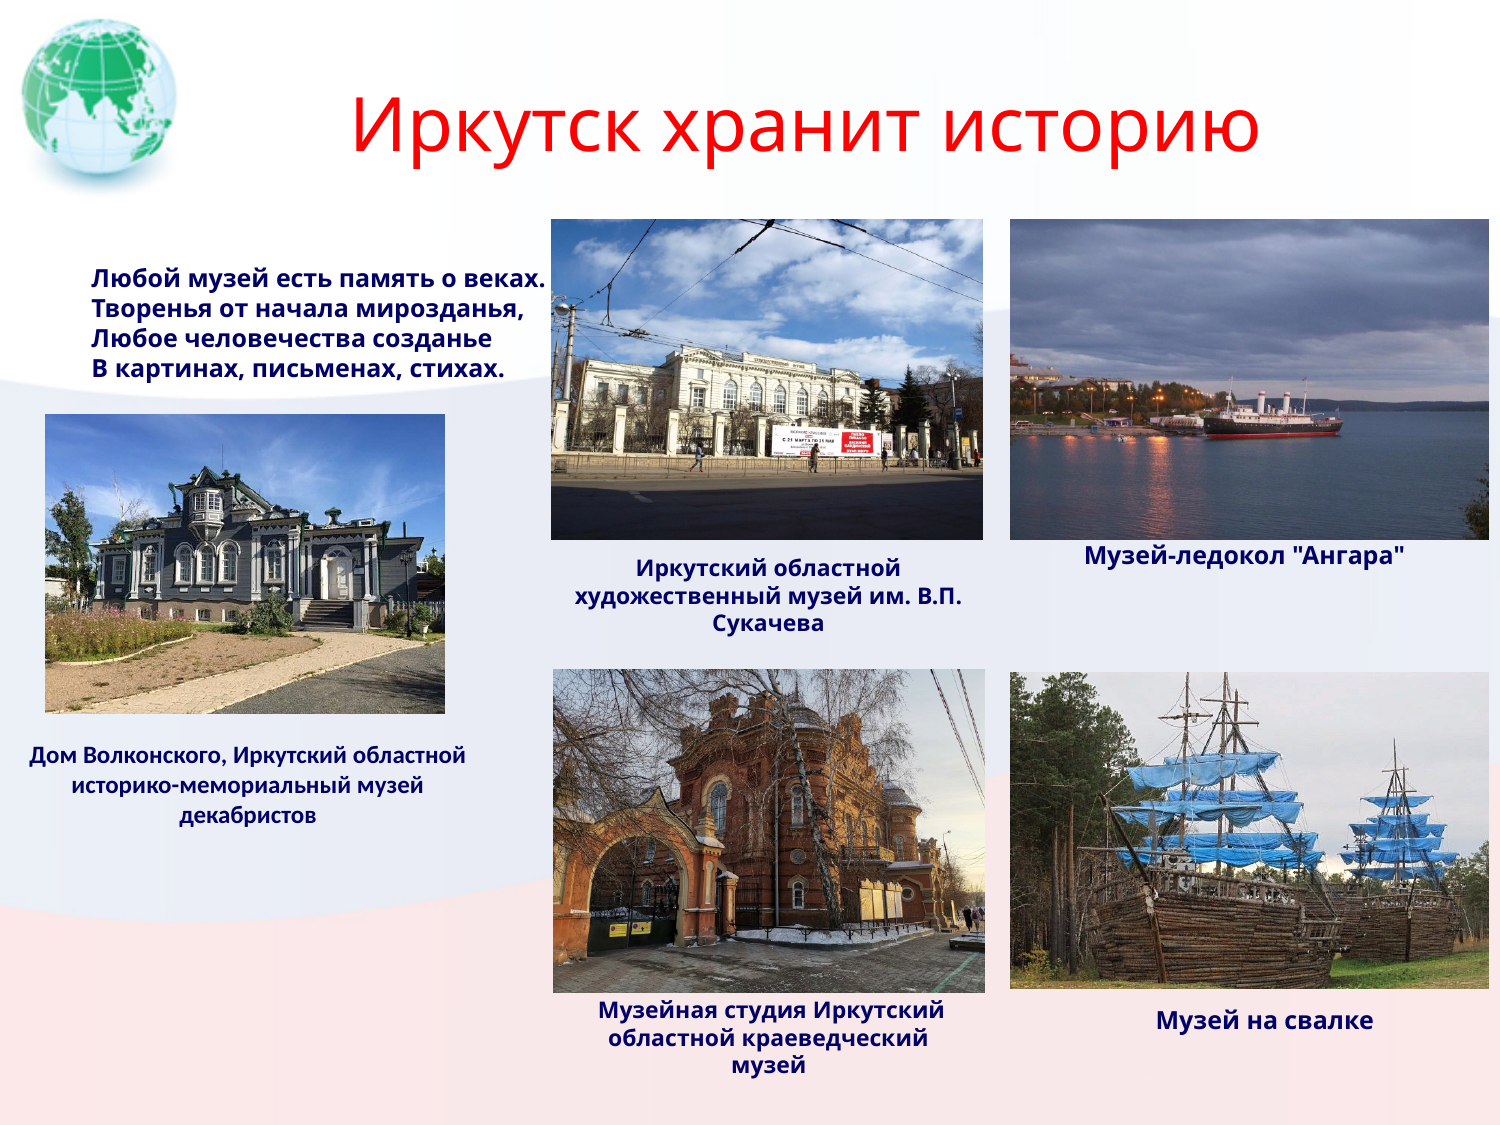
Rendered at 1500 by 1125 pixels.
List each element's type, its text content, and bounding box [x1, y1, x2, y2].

text_box Музей-ледокол "Ангара" [1068, 548, 1483, 577]
title Иркутск хранит историю [187, 35, 1425, 174]
text_box Иркутский областной художественный музей им. В.П. Сукачева [553, 546, 985, 644]
list Любой музей есть память о веках. Творенья от начала мирозданья, Любое человечества созданье В картинах, письменах, стихах. [76, 255, 738, 1005]
text_box Дом Волконского, Иркутский областной историко-мемориальный музей декабристов [5, 731, 491, 837]
picture [0, 0, 1500, 1125]
text_box Музейная студия Иркутский областной краеведческий музей [553, 1001, 985, 1086]
text_box Музей на свалке [1069, 997, 1461, 1043]
